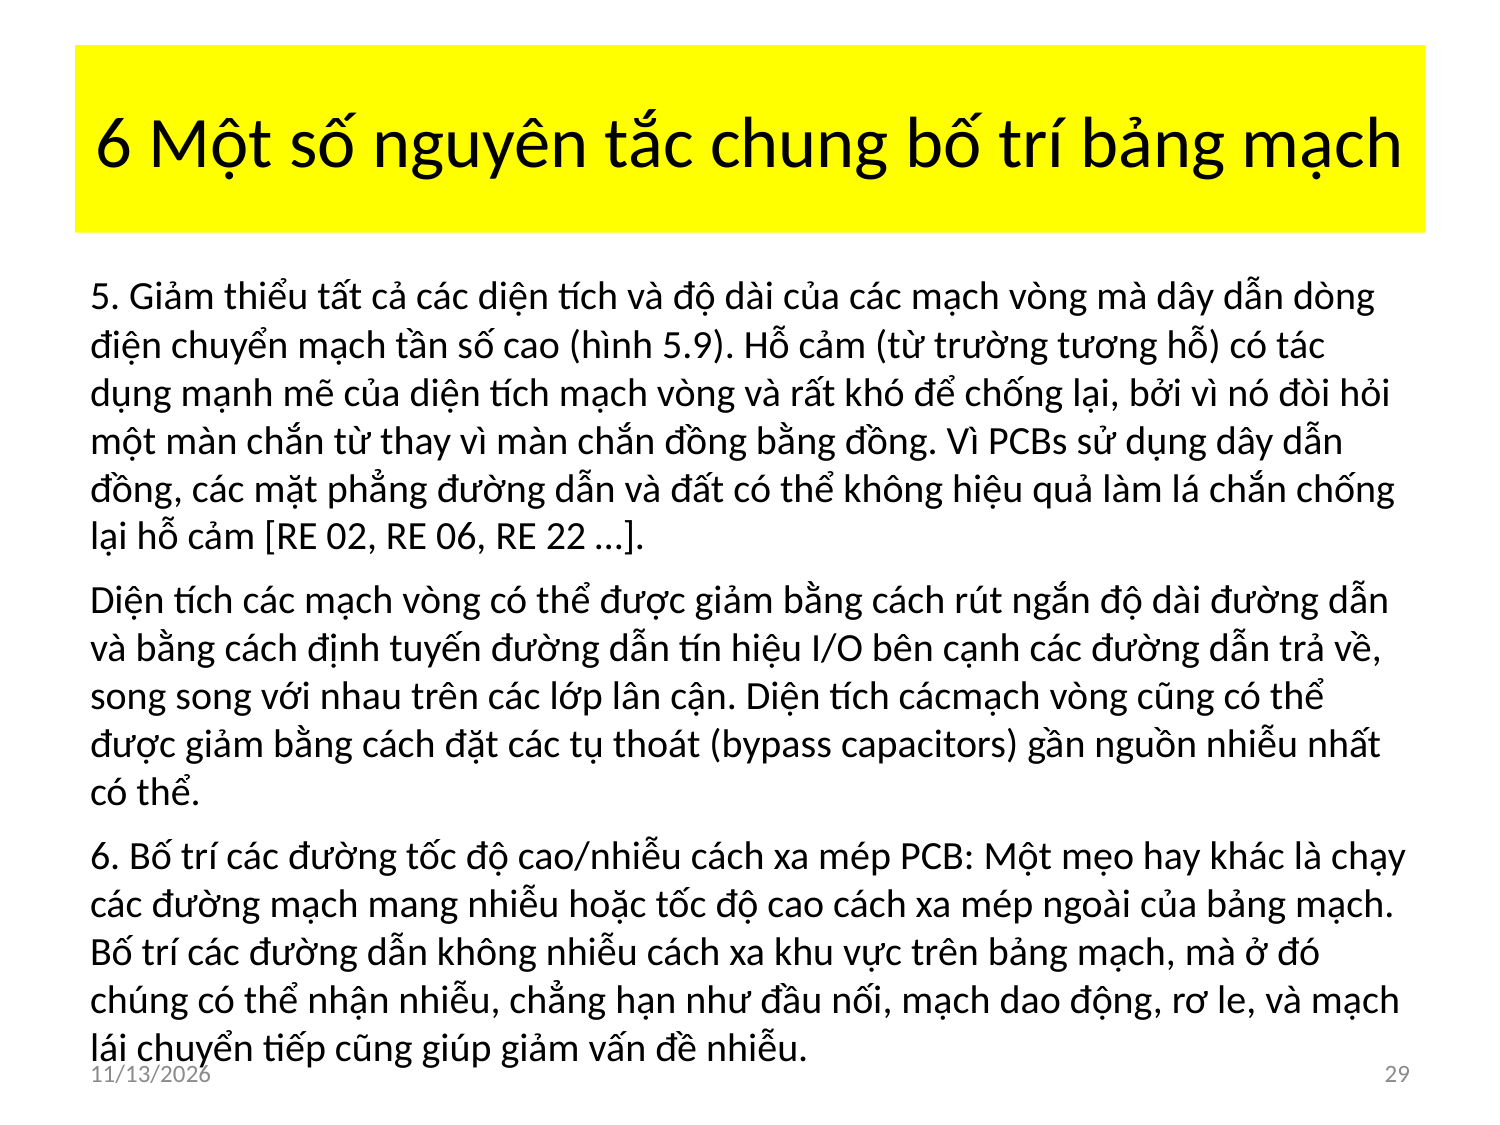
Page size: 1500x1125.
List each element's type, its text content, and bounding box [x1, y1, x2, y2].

list 5. Giảm thiểu tất cả các diện tích và độ dài của các mạch vòng mà dây dẫn dòng điện chuyển mạch tần số cao (hình 5.9). Hỗ cảm (từ trường tương hỗ) có tác dụng mạnh mẽ của diện tích mạch vòng và rất khó để chống lại, bởi vì nó đòi hỏi một màn chắn từ thay vì màn chắn đồng bằng đồng. Vì PCBs sử dụng dây dẫn đồng, các mặt phẳng đường dẫn và đất có thể không hiệu quả làm lá chắn chống lại hỗ cảm [RE 02, RE 06, RE 22 …]. Diện tích các mạch vòng có thể được giảm bằng cách rút ngắn độ dài đường dẫn và bằng cách định tuyến đường dẫn tín hiệu I/O bên cạnh các đường dẫn trả về, song song với nhau trên các lớp lân cận. Diện tích cácmạch vòng cũng có thể được giảm bằng cách đặt các tụ thoát (bypass capacitors) gần nguồn nhiễu nhất có thể. 6. Bố trí các đường tốc độ cao/nhiễu cách xa mép PCB: Một mẹo hay khác là chạy các đường mạch mang nhiễu hoặc tốc độ cao cách xa mép ngoài của bảng mạch. Bố trí các đường dẫn không nhiễu cách xa khu vực trên bảng mạch, mà ở đó chúng có thể nhận nhiễu, chẳng hạn như đầu nối, mạch dao động, rơ le, và mạch lái chuyển tiếp cũng giúp giảm vấn đề nhiễu. [75, 262, 1425, 1088]
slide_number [75, 1042, 425, 1103]
title 6 Một số nguyên tắc chung bố trí bảng mạch [75, 45, 1425, 233]
slide_number 29 [1074, 1042, 1425, 1103]
